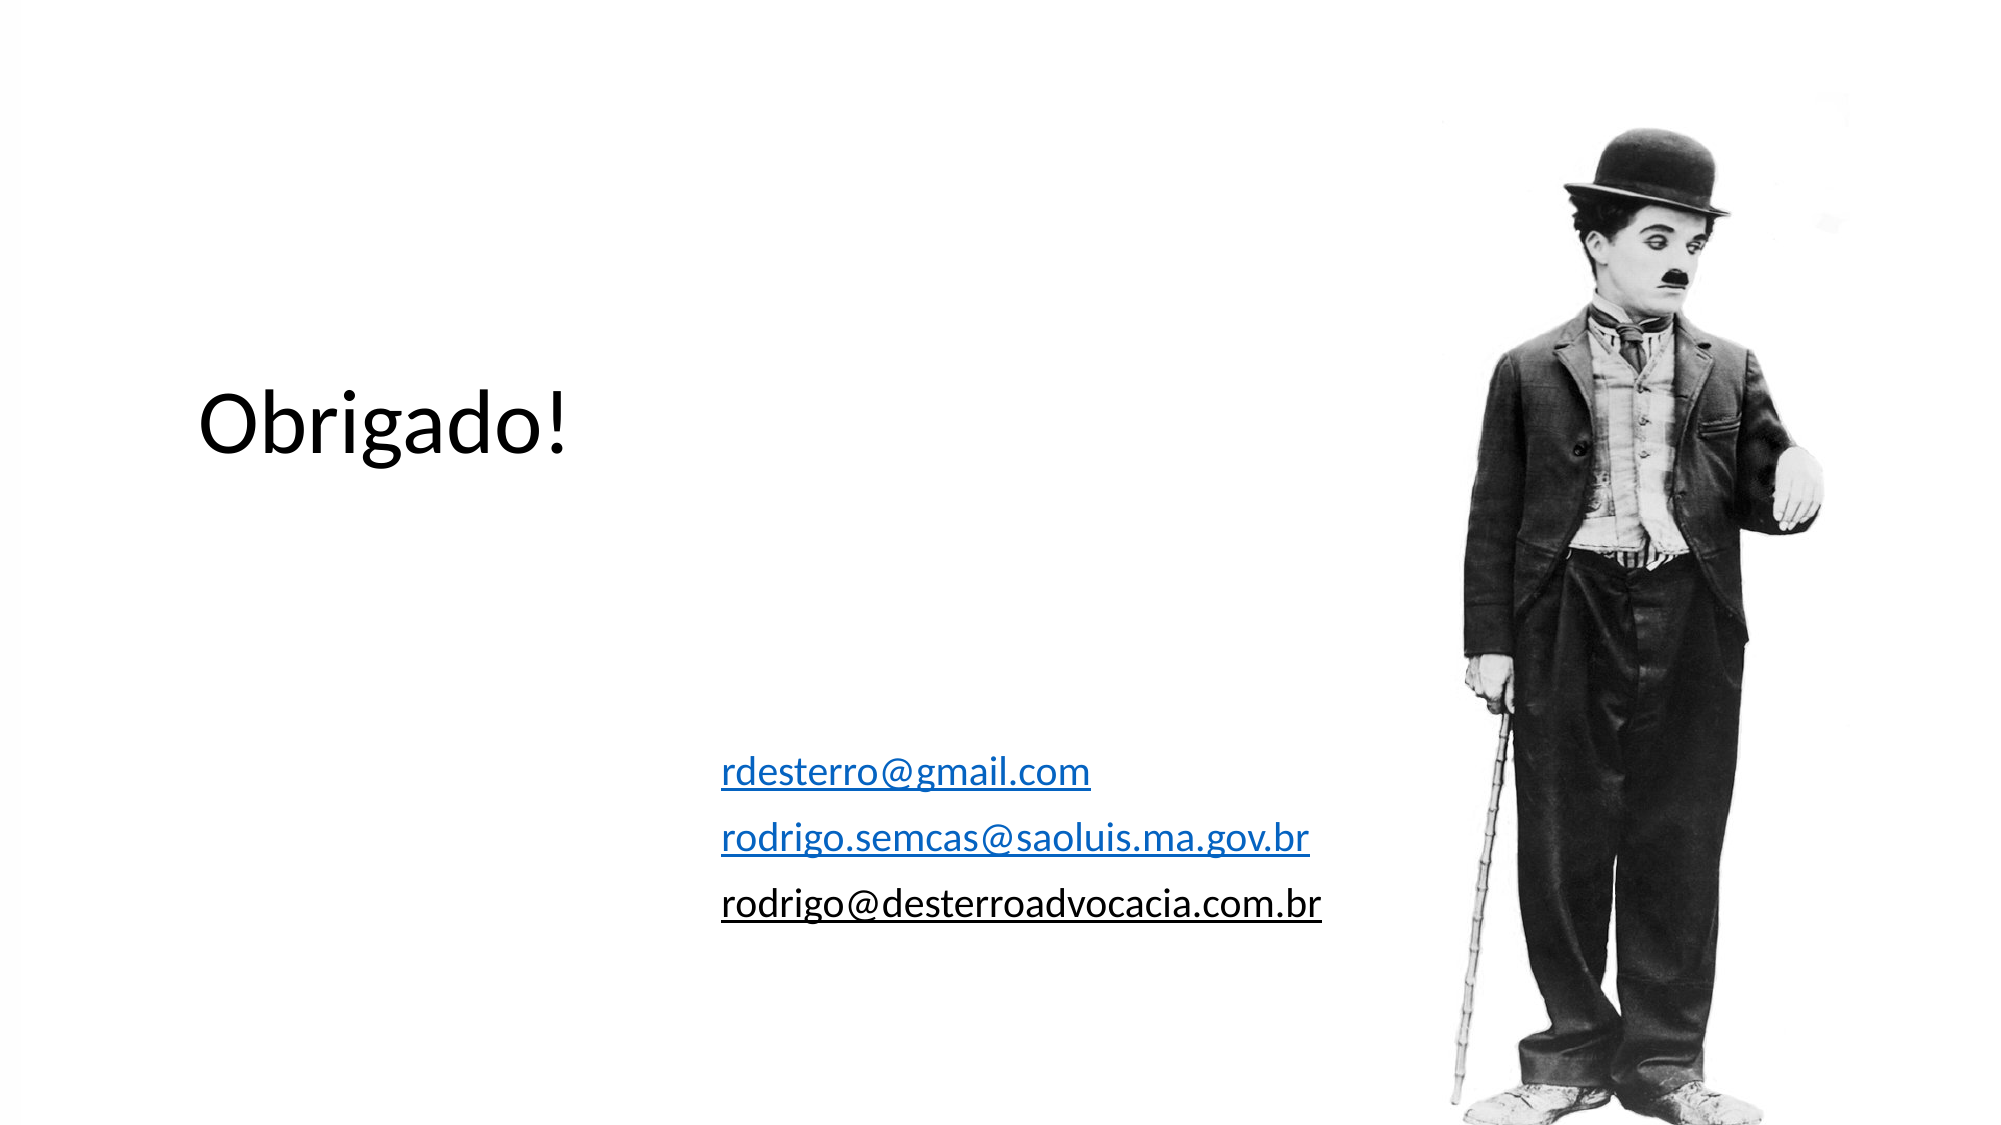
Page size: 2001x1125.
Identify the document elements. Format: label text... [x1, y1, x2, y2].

list Obrigado! [163, 347, 609, 500]
text_box rdesterro@gmail.com rodrigo.semcas@saoluis.ma.gov.br rodrigo@desterroadvocacia.com.br [706, 741, 1355, 944]
picture [0, 0, 2001, 1125]
